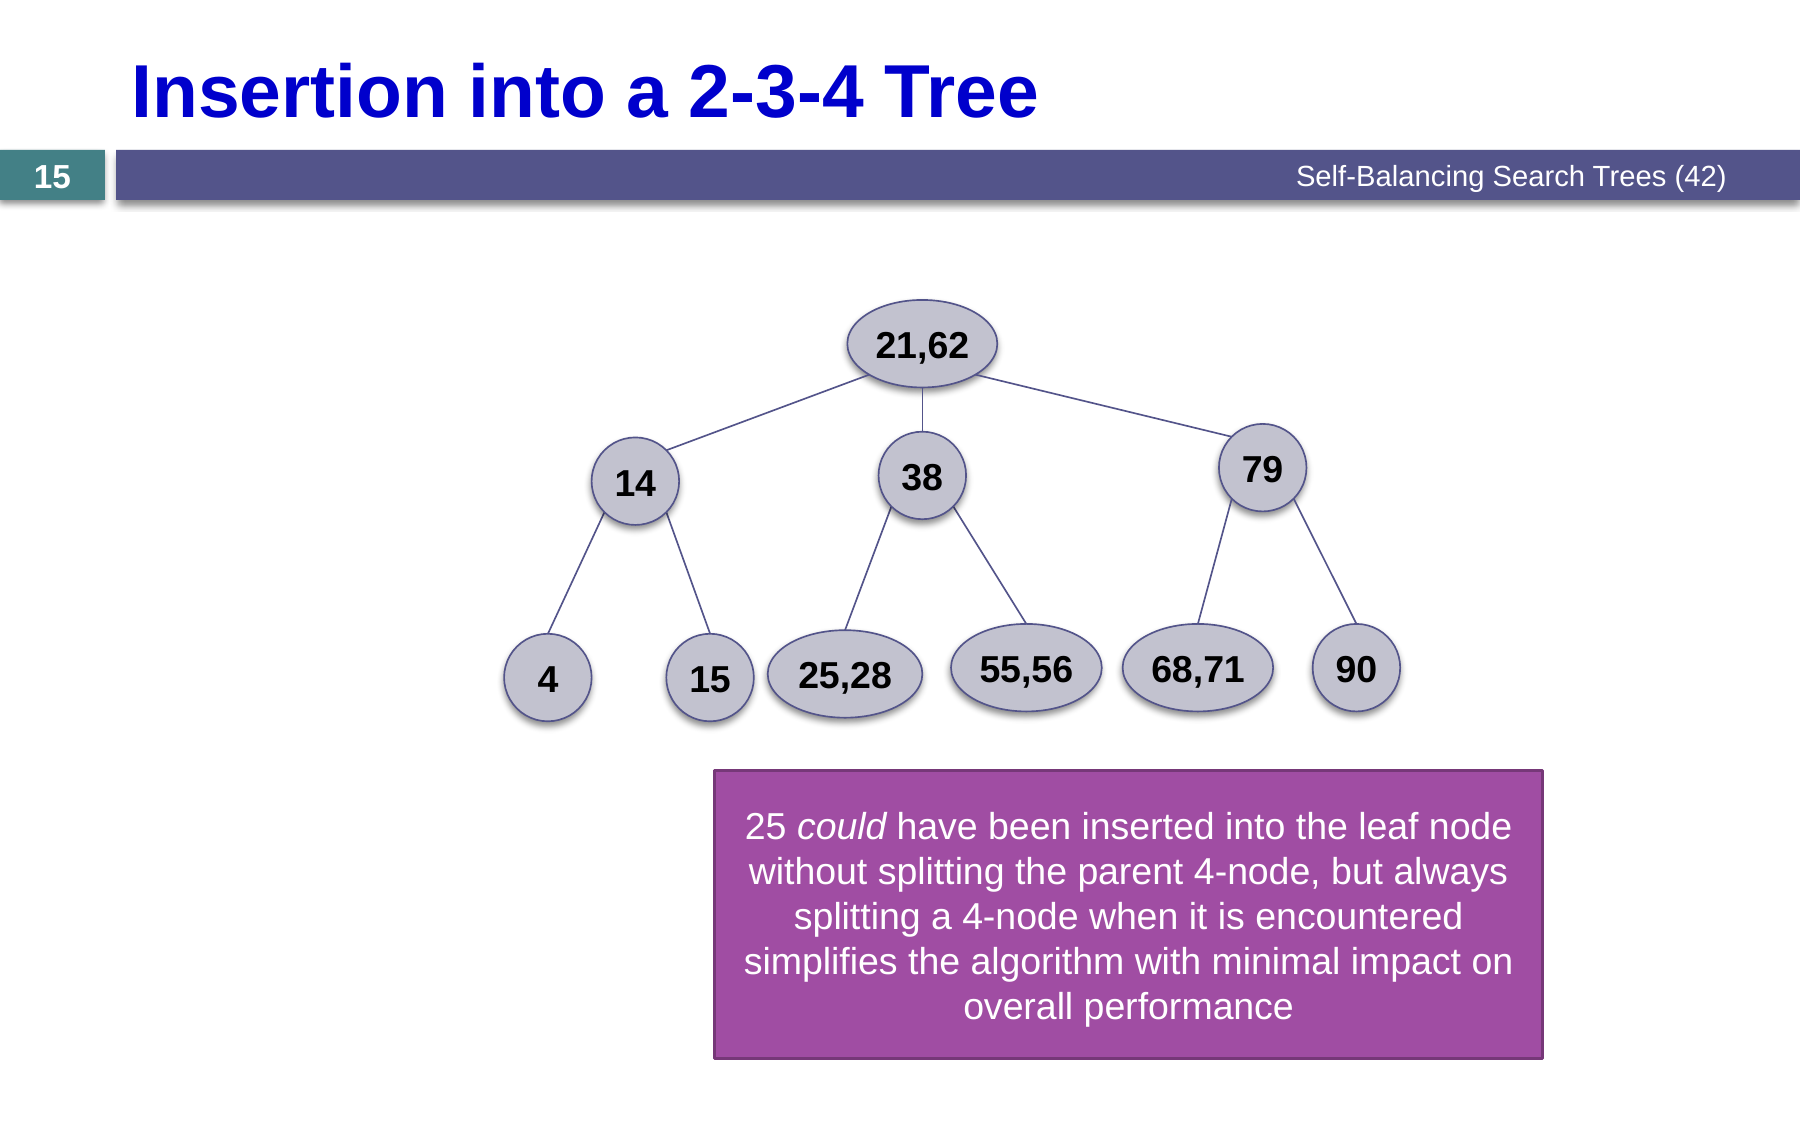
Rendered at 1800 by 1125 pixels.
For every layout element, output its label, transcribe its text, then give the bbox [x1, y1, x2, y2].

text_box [666, 374, 870, 451]
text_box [952, 506, 1027, 625]
title Insertion into a 2-3-4 Tree [116, 27, 1723, 149]
text_box 21,62 [846, 299, 999, 389]
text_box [547, 511, 605, 635]
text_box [666, 511, 711, 635]
footer Self-Balancing Search Trees (42) [675, 149, 1743, 202]
text_box 79 [1218, 423, 1308, 513]
text_box 14 [590, 436, 680, 526]
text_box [1293, 498, 1357, 625]
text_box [974, 374, 1232, 437]
text_box 90 [1311, 623, 1402, 713]
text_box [1197, 498, 1233, 625]
text_box 25,28 [766, 629, 924, 719]
slide_number 15 [0, 149, 105, 200]
text_box 15 [665, 633, 755, 723]
text_box 4 [503, 633, 593, 723]
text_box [844, 506, 892, 631]
text_box 68,71 [1121, 623, 1274, 713]
text_box 38 [877, 431, 967, 521]
text_box 25 could have been inserted into the leaf node without splitting the parent 4-node, but always splitting a 4-node when it is encountered simplifies the algorithm with minimal impact on overall performance [713, 769, 1544, 1060]
text_box 55,56 [950, 623, 1103, 713]
